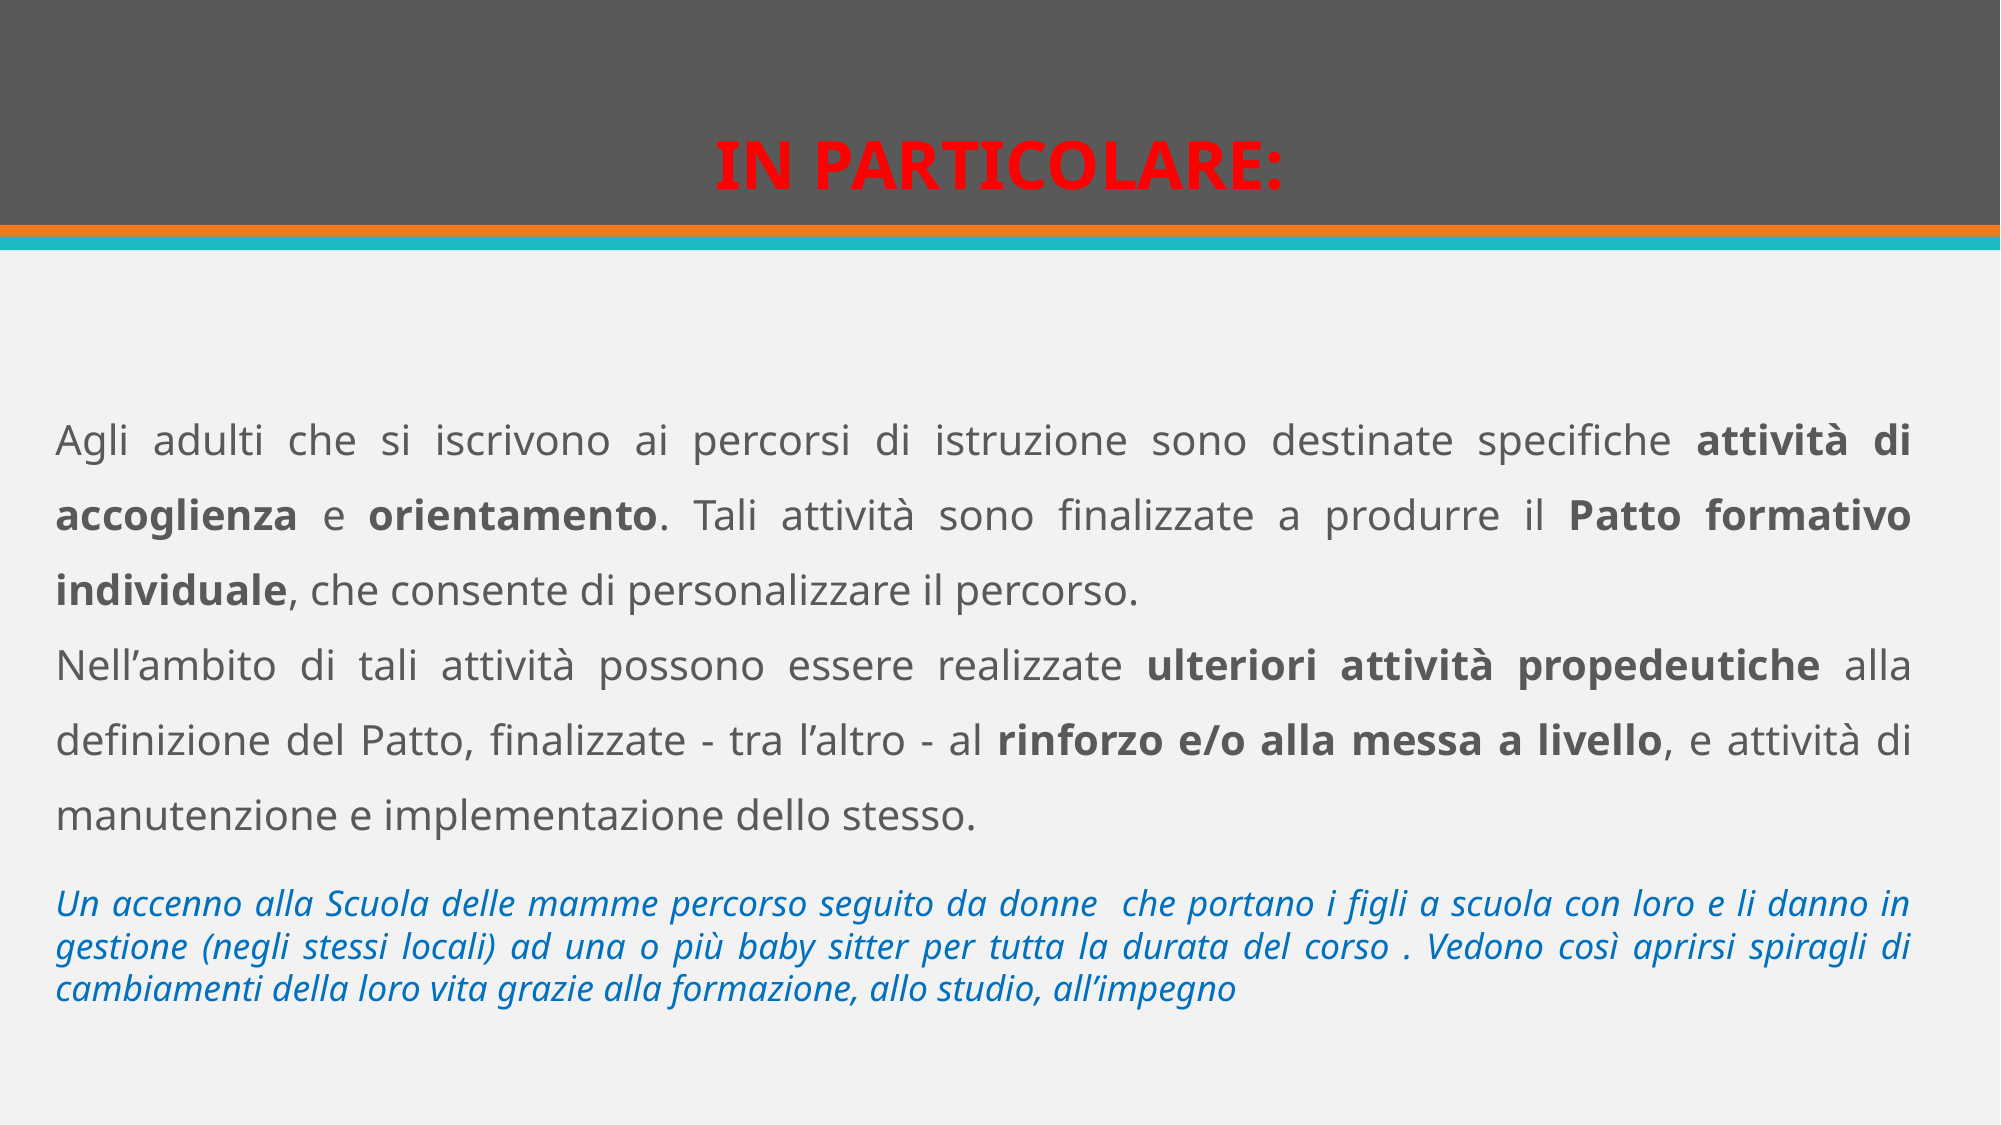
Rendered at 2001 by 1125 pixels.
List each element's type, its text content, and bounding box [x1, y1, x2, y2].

title IN PARTICOLARE: [212, 41, 1788, 212]
text_box Agli adulti che si iscrivono ai percorsi di istruzione sono destinate specifiche attività di accoglienza e orientamento. Tali attività sono finalizzate a produrre il Patto formativo individuale, che consente di personalizzare il percorso. Nell’ambito di tali attività possono essere realizzate ulteriori attività propedeutiche alla definizione del Patto, finalizzate - tra l’altro - al rinforzo e/o alla messa a livello, e attività di manutenzione e implementazione dello stesso. Un accenno alla Scuola delle mamme percorso seguito da donne che portano i figli a scuola con loro e li danno in gestione (negli stessi locali) ad una o più baby sitter per tutta la durata del corso . Vedono così aprirsi spiragli di cambiamenti della loro vita grazie alla formazione, allo studio, all’impegno [40, 381, 1928, 1062]
